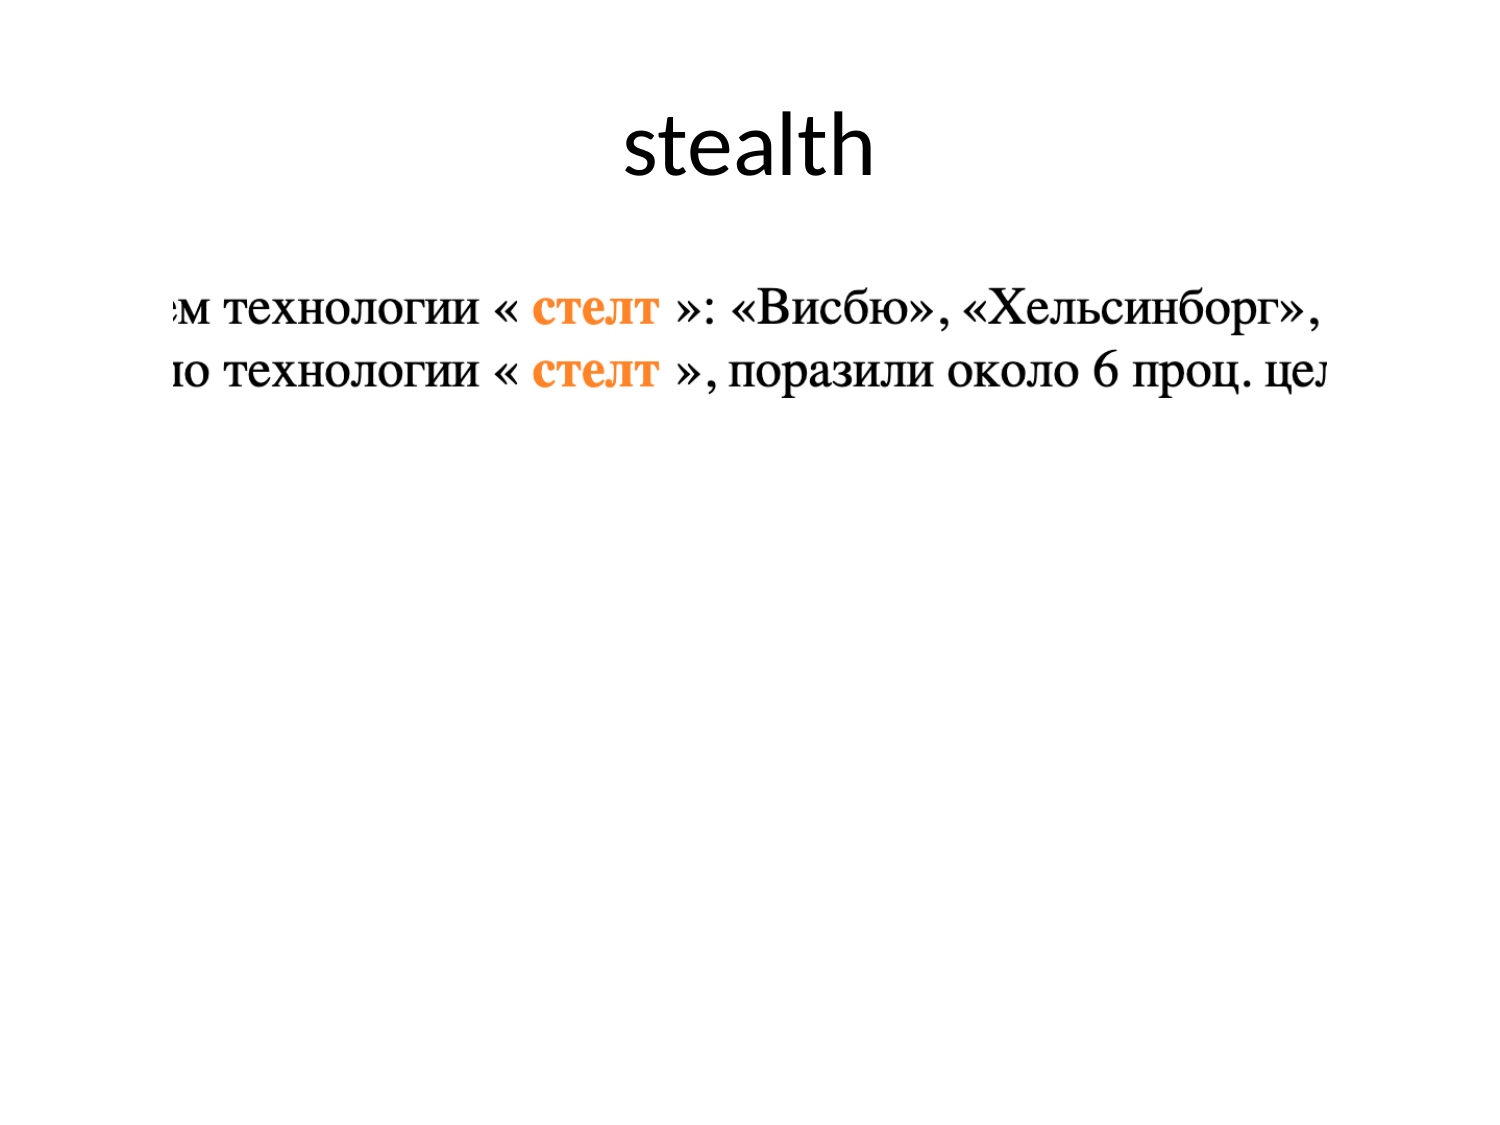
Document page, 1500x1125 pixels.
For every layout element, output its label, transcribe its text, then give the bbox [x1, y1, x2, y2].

picture [173, 189, 1327, 491]
title stealth [75, 45, 1425, 233]
